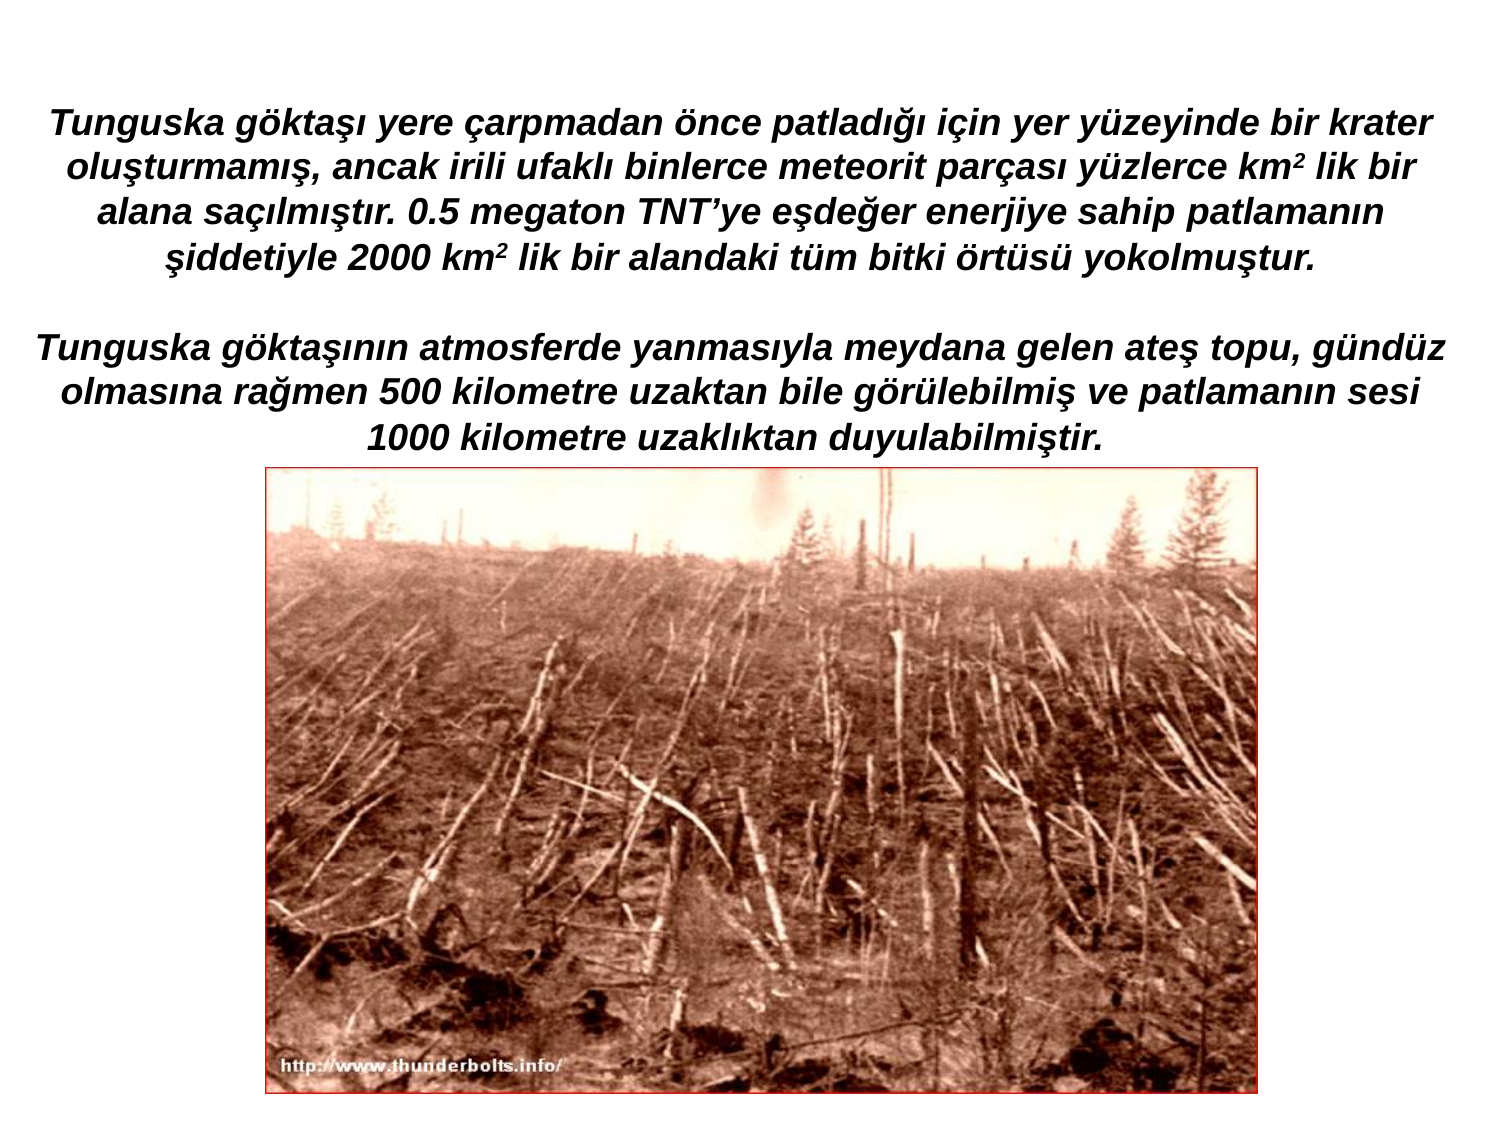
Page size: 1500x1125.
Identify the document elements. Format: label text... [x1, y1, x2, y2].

text_box Tunguska göktaşı yere çarpmadan önce patladığı için yer yüzeyinde bir krater oluşturmamış, ancak irili ufaklı binlerce meteorit parçası yüzlerce km2 lik bir alana saçılmıştır. 0.5 megaton TNT’ye eşdeğer enerjiye sahip patlamanın şiddetiyle 2000 km2 lik bir alandaki tüm bitki örtüsü yokolmuştur. Tunguska göktaşının atmosferde yanmasıyla meydana gelen ateş topu, gündüz olmasına rağmen 500 kilometre uzaktan bile görülebilmiş ve patlamanın sesi 1000 kilometre uzaklıktan duyulabilmiştir. [0, 90, 1483, 465]
text_box [596, 78, 1500, 228]
picture [265, 467, 1259, 1094]
